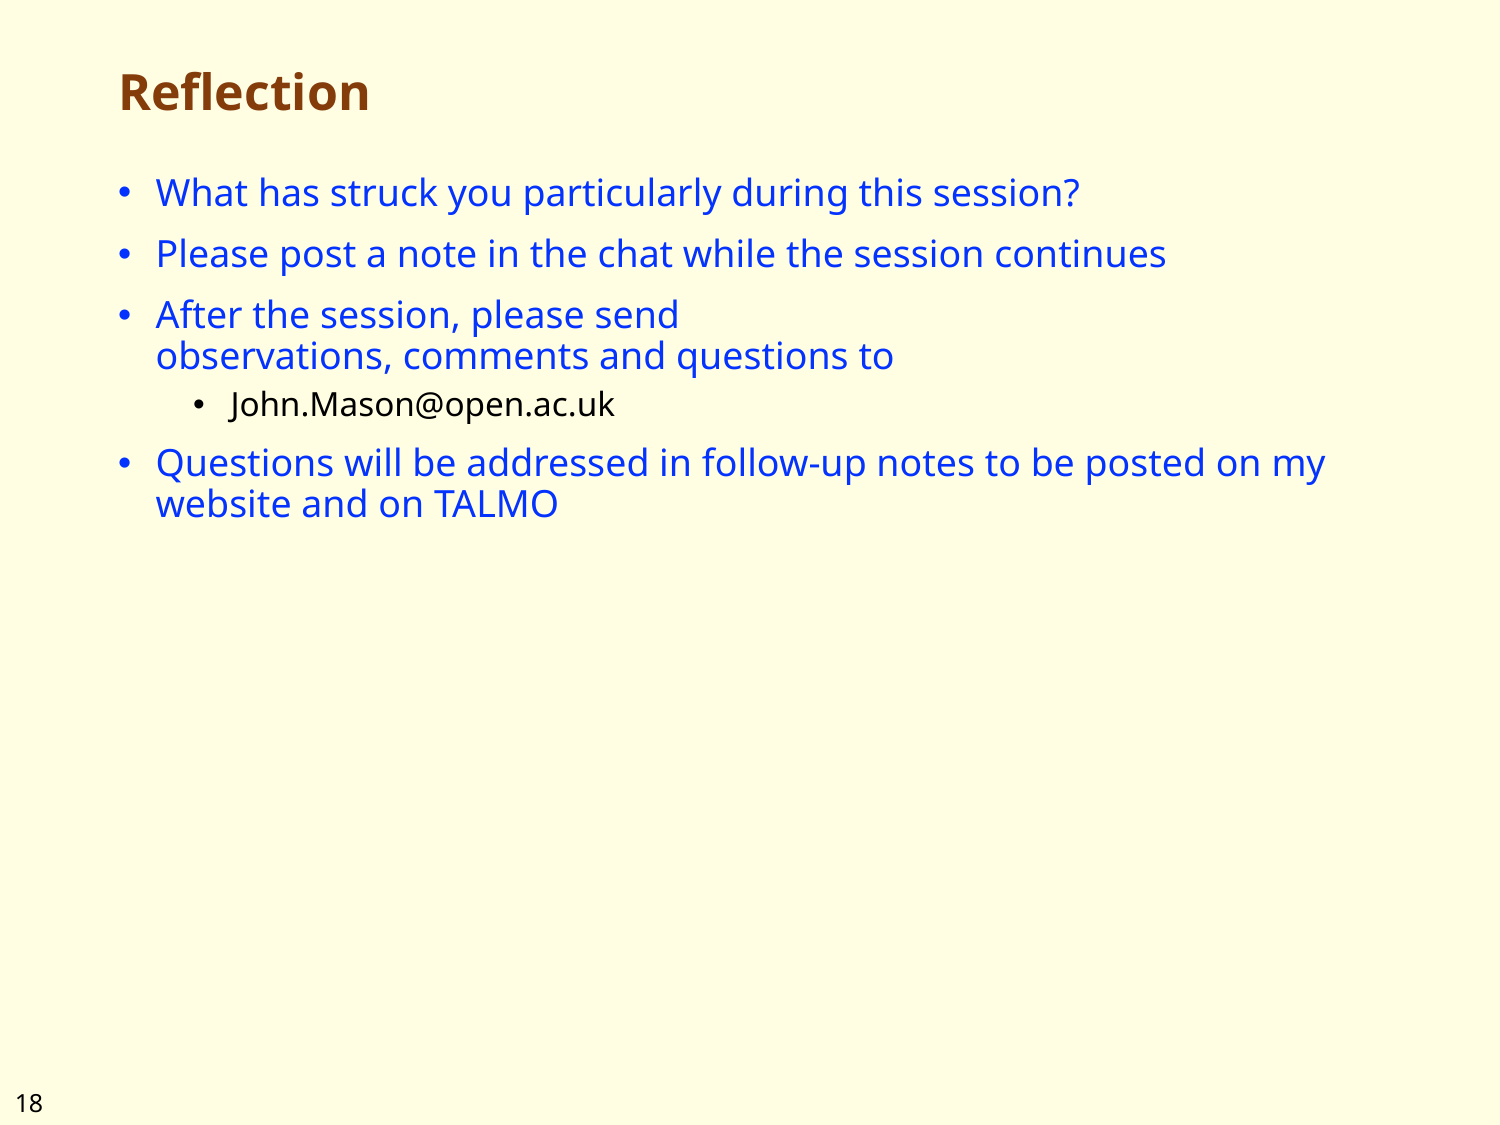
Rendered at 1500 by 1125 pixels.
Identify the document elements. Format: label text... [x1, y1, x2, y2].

list What has struck you particularly during this session? Please post a note in the chat while the session continues After the session, please send observations, comments and questions to John.Mason@open.ac.uk Questions will be addressed in follow-up notes to be posted on my website and on TALMO [103, 166, 1397, 543]
title Reflection [103, 59, 1397, 166]
